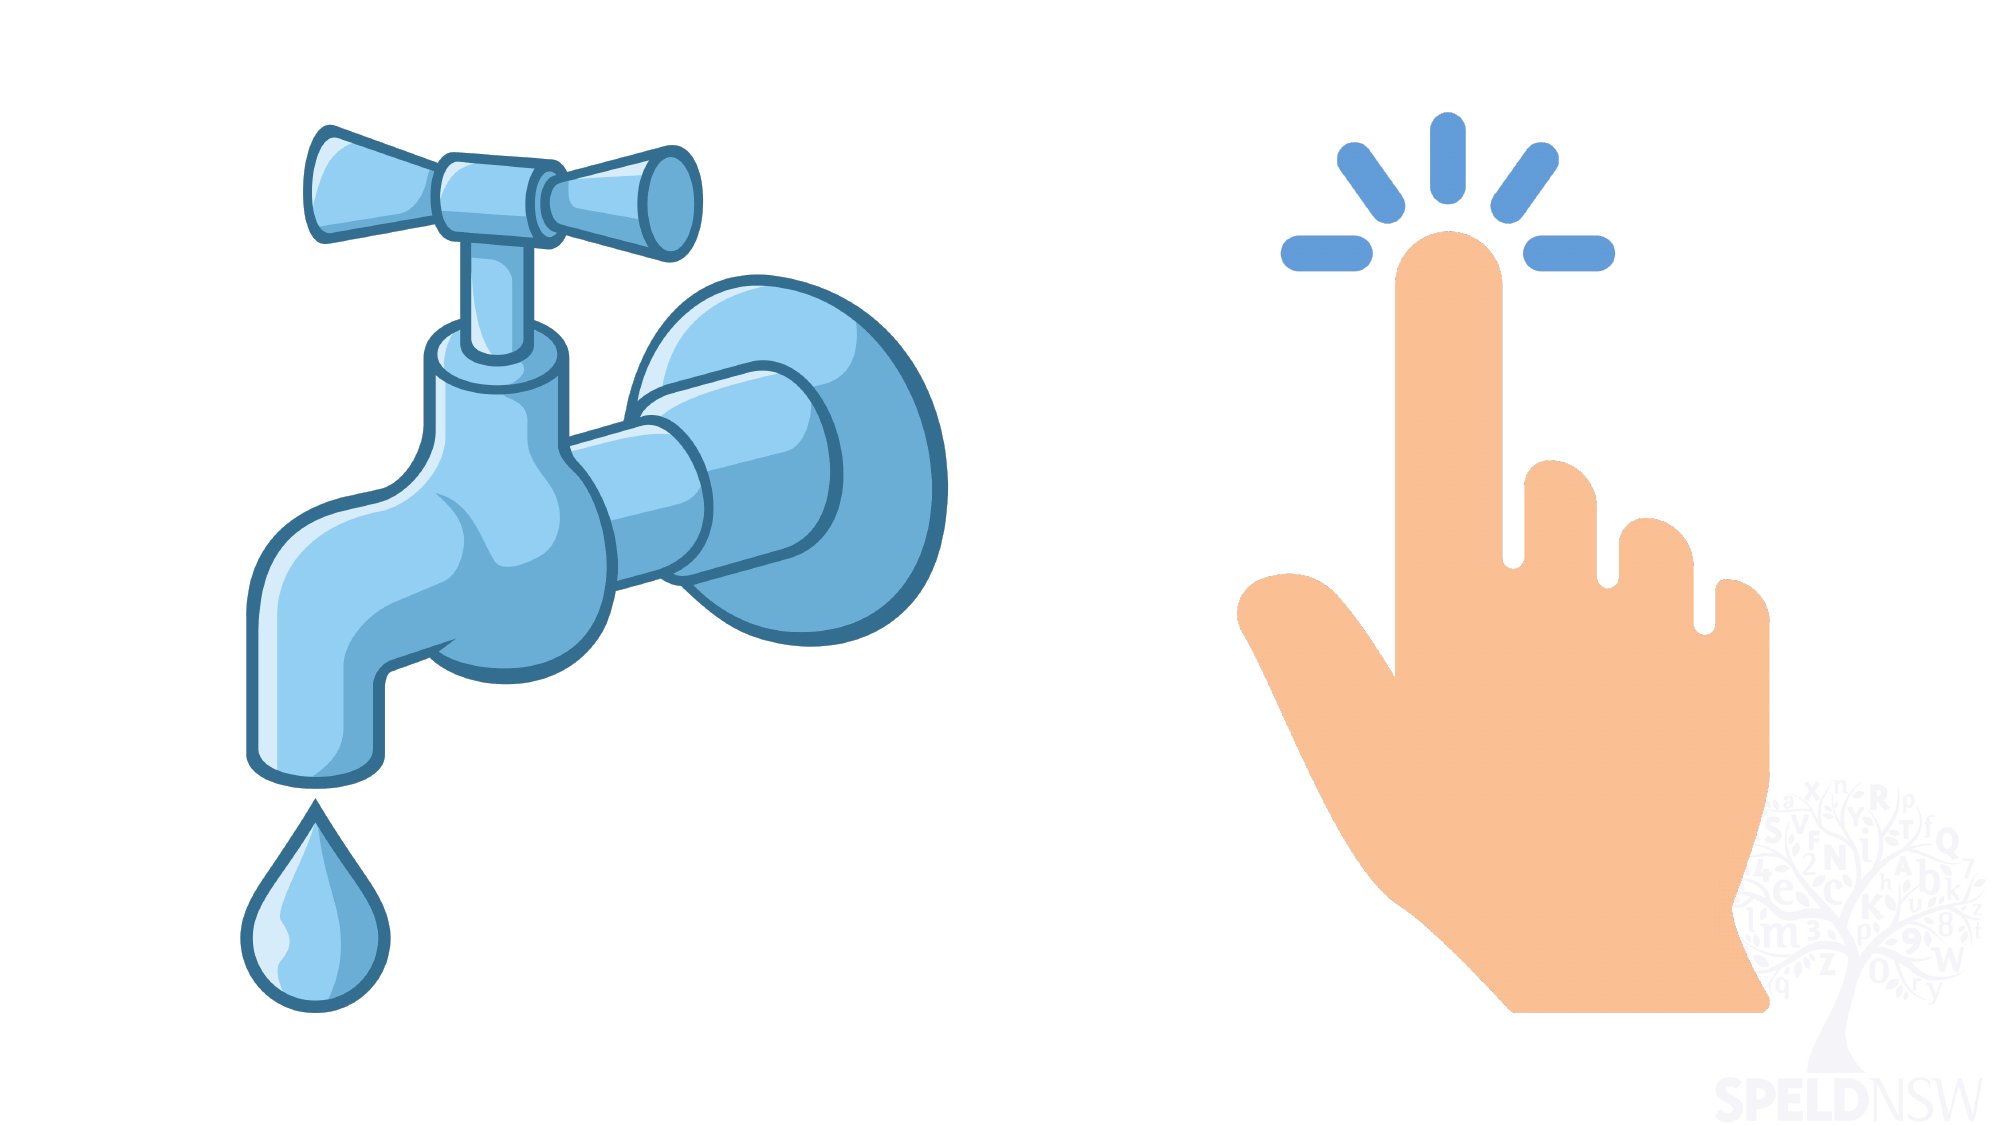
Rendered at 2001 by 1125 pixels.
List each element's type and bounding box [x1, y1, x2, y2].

text_box [1236, 112, 1770, 1013]
text_box [240, 112, 967, 1013]
